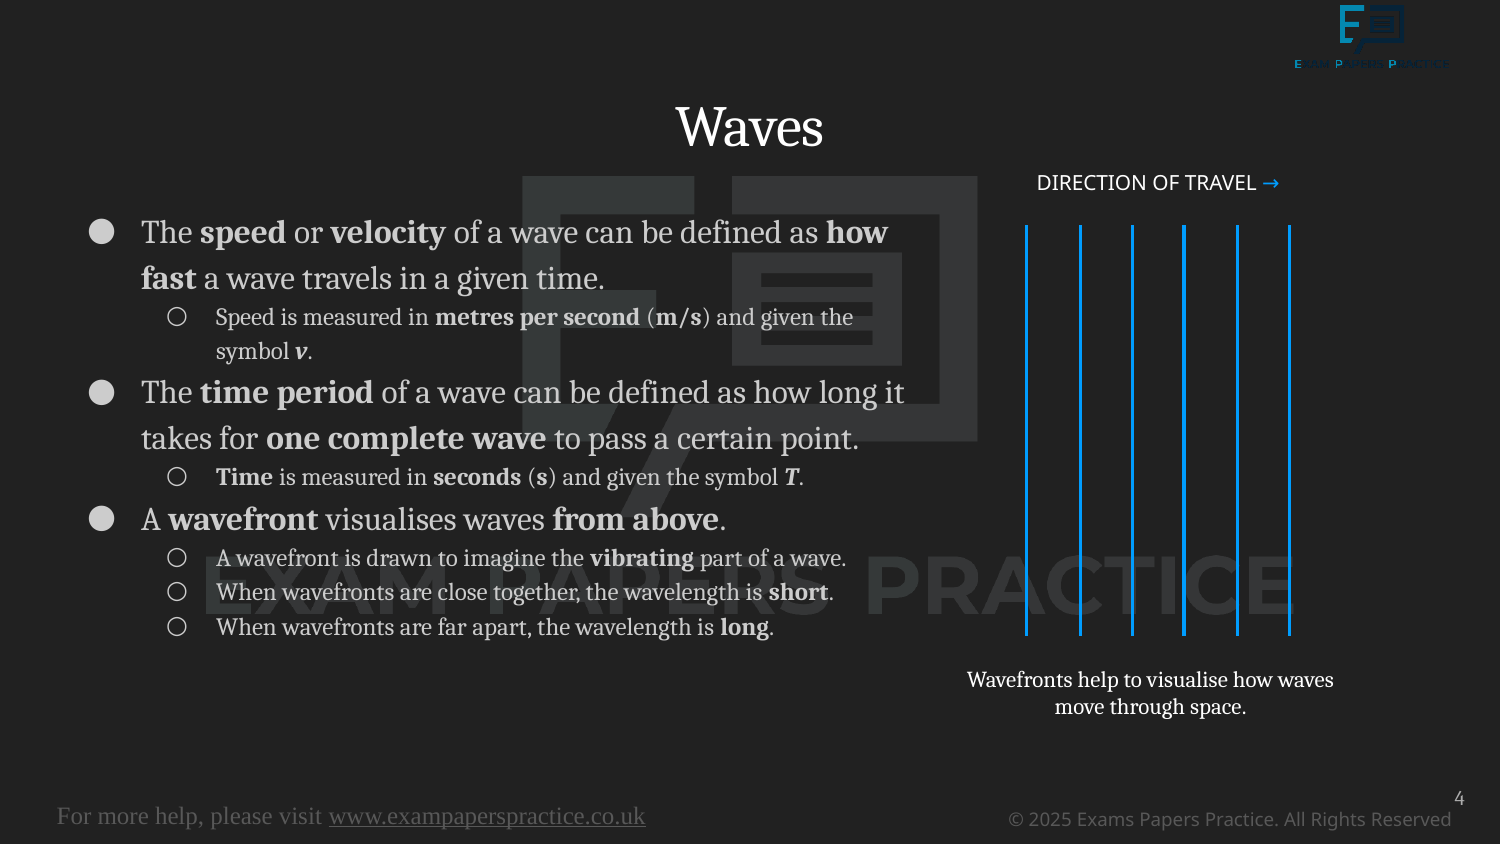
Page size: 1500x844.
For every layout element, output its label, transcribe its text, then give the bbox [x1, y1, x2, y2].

text_box DIRECTION OF TRAVEL → [958, 156, 1358, 207]
text_box Wavefronts help to visualise how waves move through space. [950, 649, 1351, 734]
title Waves [51, 72, 1449, 167]
list The speed or velocity of a wave can be defined as how fast a wave travels in a given time. Speed is measured in metres per second (m/s) and given the symbol v. The time period of a wave can be defined as how long it takes for one complete wave to pass a certain point. Time is measured in seconds (s) and given the symbol T. A wavefront visualises waves from above. A wavefront is drawn to imagine the vibrating part of a wave. When wavefronts are close together, the wavelength is short. When wavefronts are far apart, the wavelength is long. [51, 189, 927, 750]
picture [1295, 5, 1449, 68]
slide_number 4 [1389, 764, 1480, 830]
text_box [1026, 225, 1290, 637]
